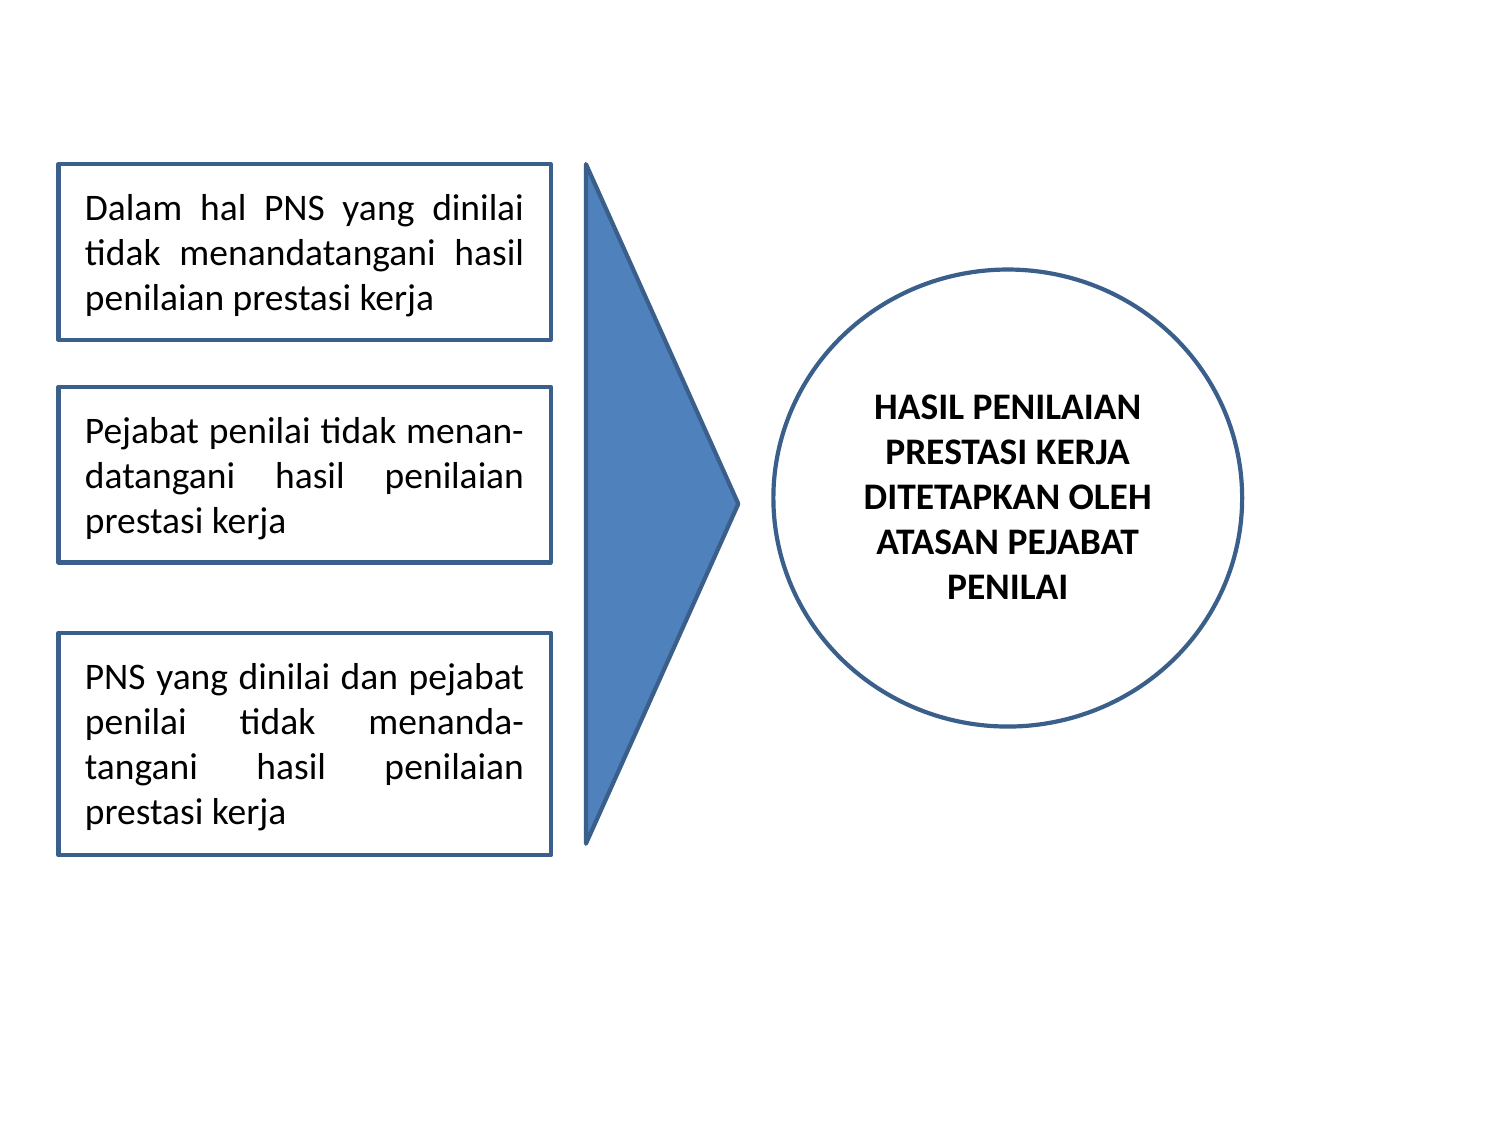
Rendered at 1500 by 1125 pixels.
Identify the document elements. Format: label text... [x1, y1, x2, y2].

text_box PNS yang dinilai dan pejabat penilai tidak menanda-tangani hasil penilaian prestasi kerja [70, 644, 539, 840]
text_box [56, 162, 553, 342]
text_box [583, 162, 741, 846]
text_box HASIL PENILAIAN PRESTASI KERJA DITETAPKAN OLEH ATASAN PEJABAT PENILAI [832, 374, 1184, 615]
text_box [56, 385, 553, 565]
text_box Dalam hal PNS yang dinilai tidak menandatangani hasil penilaian prestasi kerja [70, 175, 539, 326]
text_box [771, 267, 1245, 729]
text_box Pejabat penilai tidak menan-datangani hasil penilaian prestasi kerja [70, 398, 539, 549]
text_box [56, 631, 553, 857]
